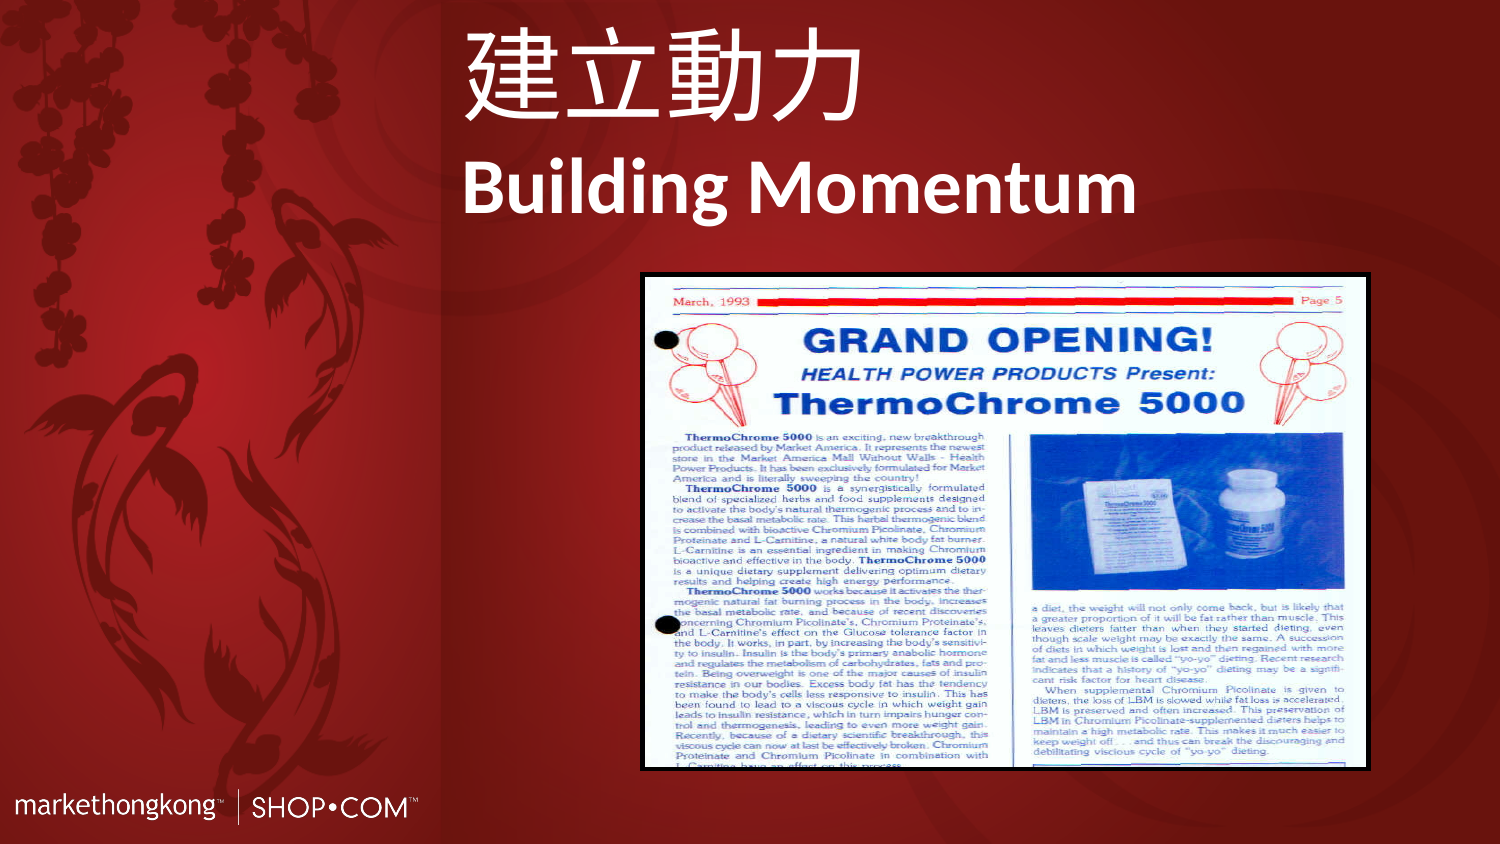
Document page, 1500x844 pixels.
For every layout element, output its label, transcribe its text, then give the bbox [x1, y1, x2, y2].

picture [644, 276, 1367, 767]
text_box 建立動力 Building Momentum [446, 75, 1500, 286]
picture [0, 0, 1500, 844]
